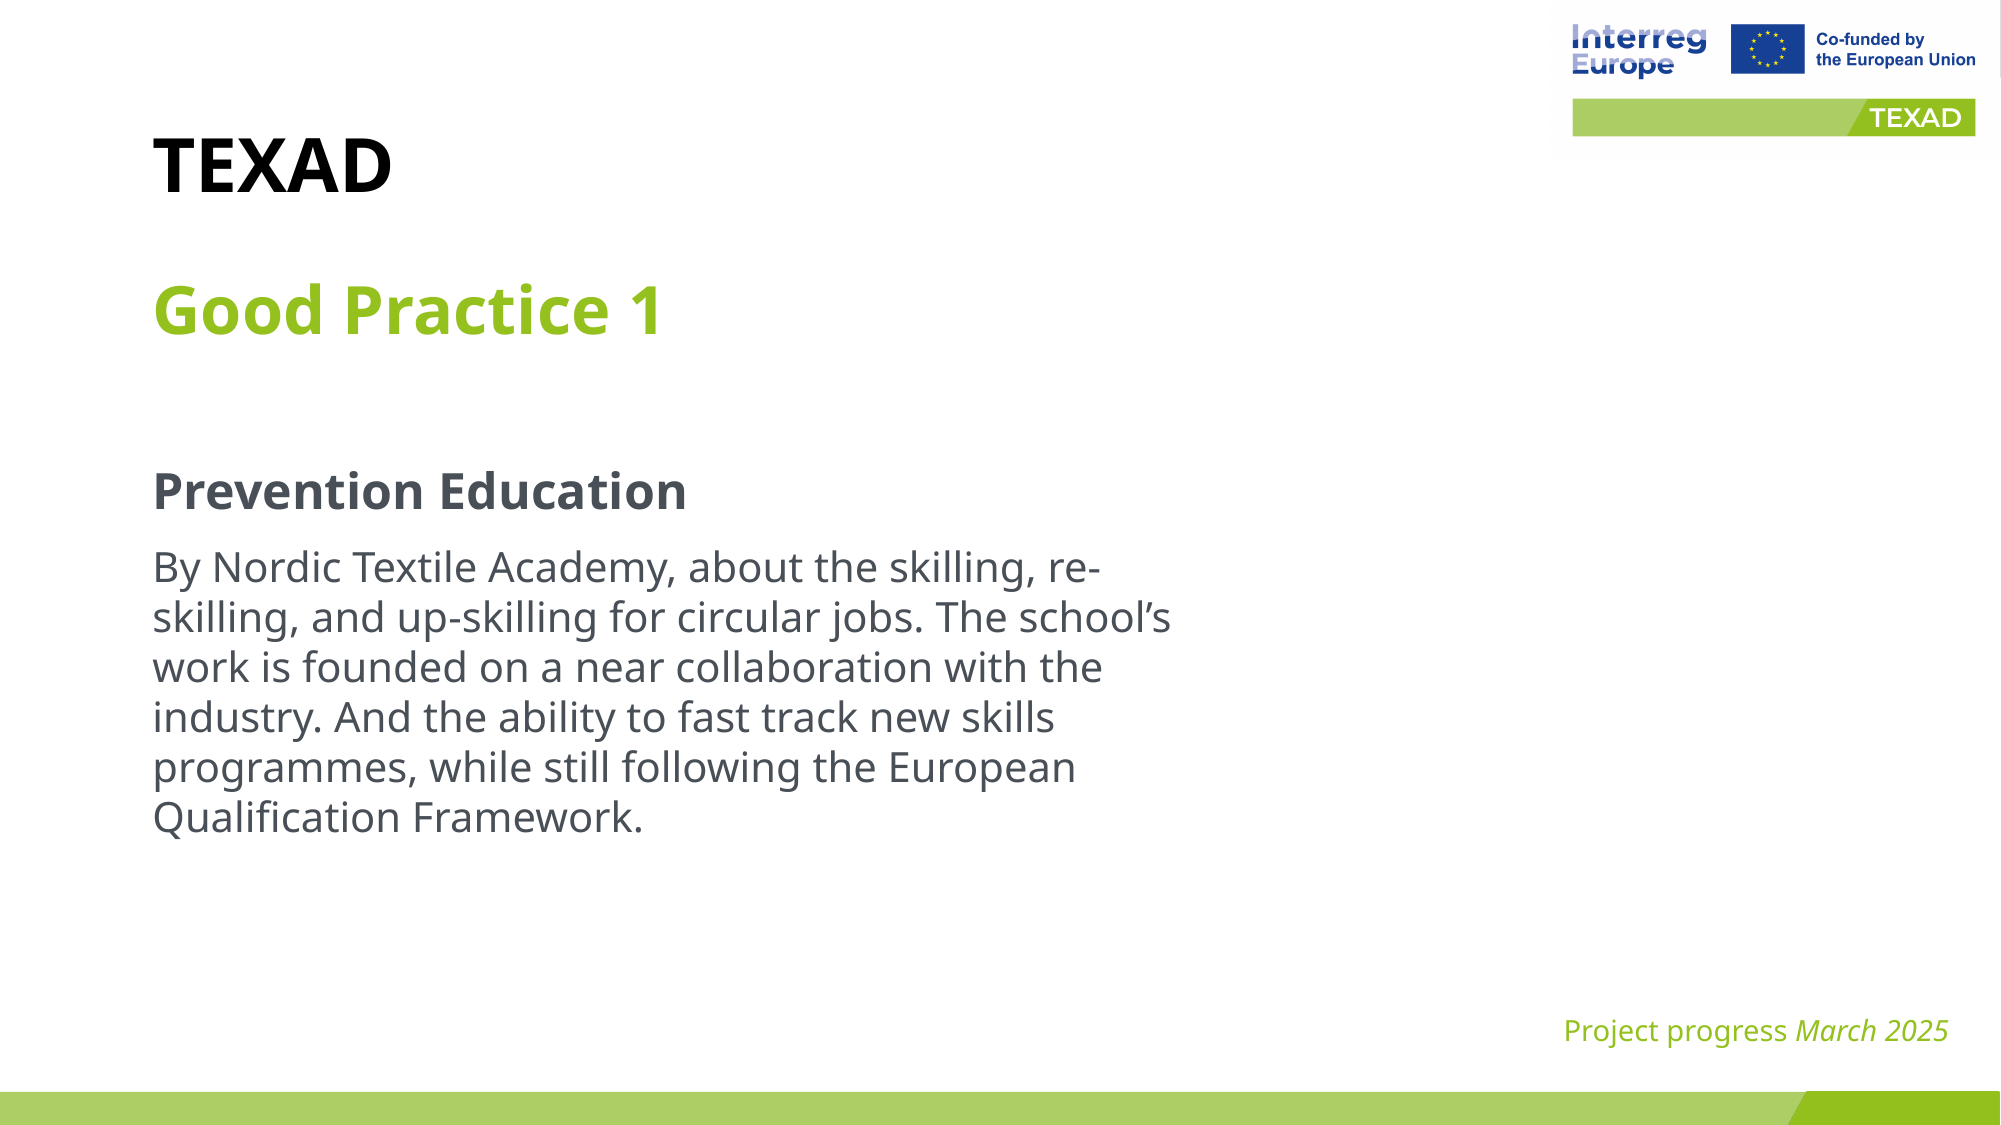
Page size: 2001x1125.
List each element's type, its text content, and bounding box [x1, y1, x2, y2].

text_box Good Practice 1 Prevention Education By Nordic Textile Academy, about the skilling, re-skilling, and up-skilling for circular jobs. The school’s work is founded on a near collaboration with the industry. And the ability to fast track new skills programmes, while still following the European Qualification Framework. [137, 260, 1234, 849]
picture [1548, 0, 2000, 162]
picture [1785, 1091, 2000, 1125]
text_box Project progress March 2025 [1548, 1005, 2000, 1085]
title TEXAD [137, 59, 1863, 278]
